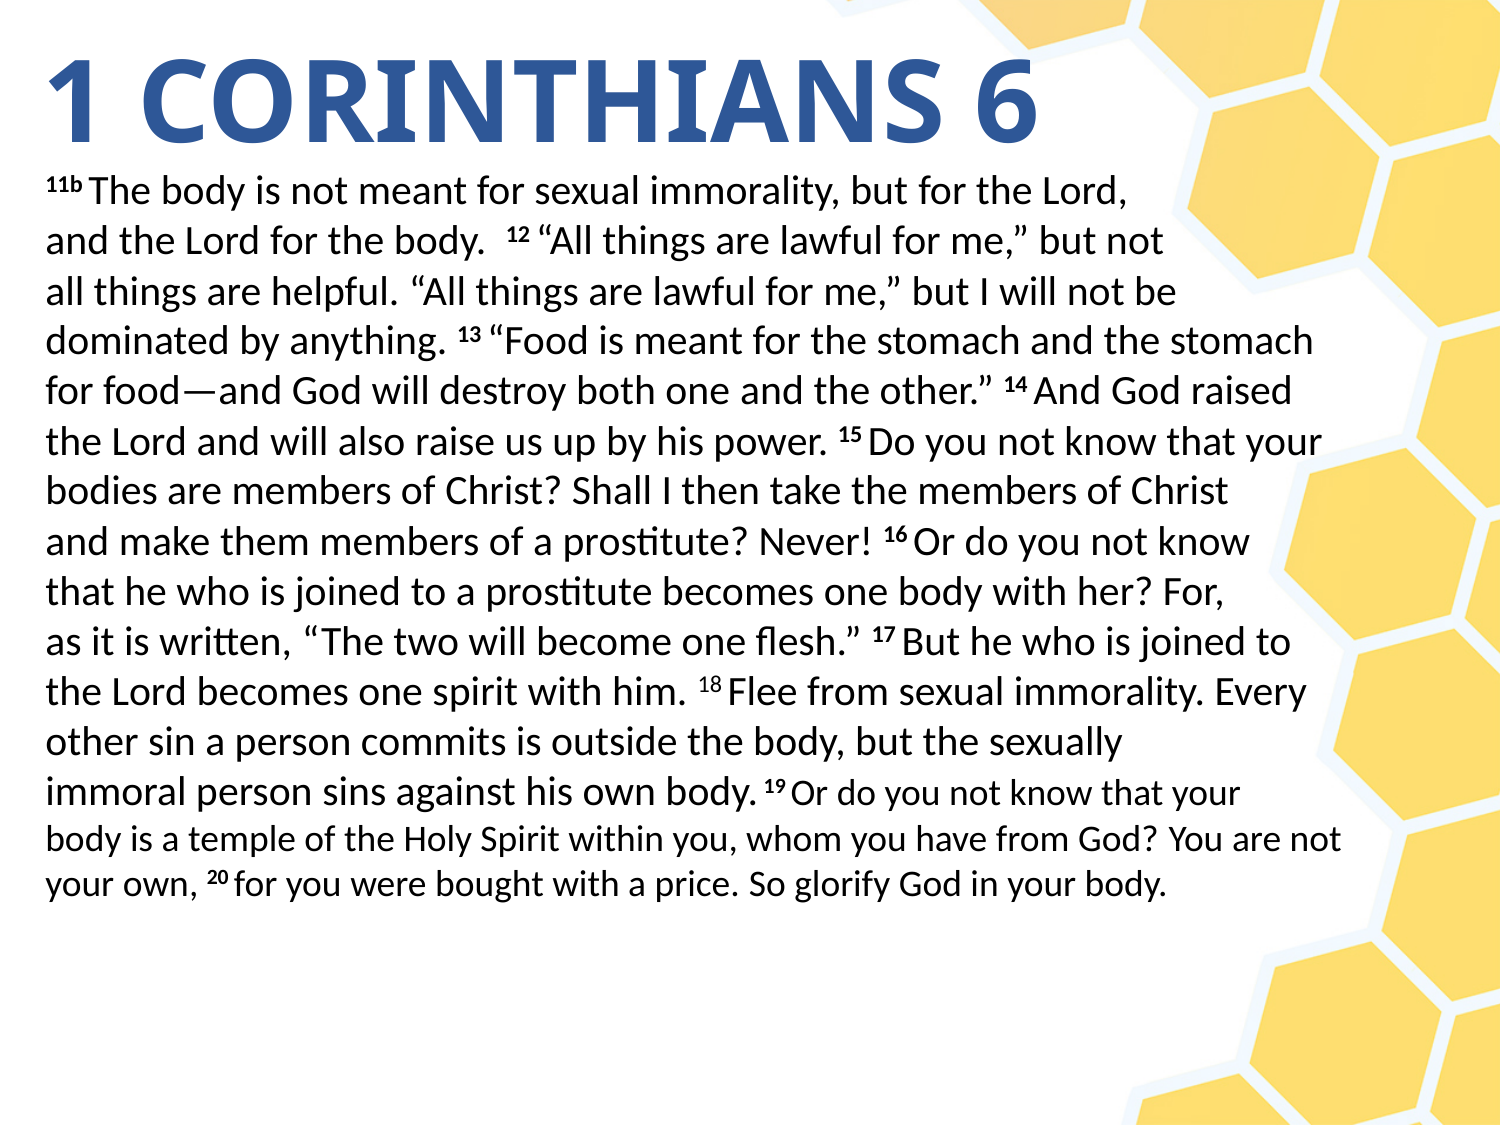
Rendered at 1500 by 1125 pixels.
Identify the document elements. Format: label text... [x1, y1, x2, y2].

text_box 11b The body is not meant for sexual immorality, but for the Lord, and the Lord for the body. 12 “All things are lawful for me,” but not all things are helpful. “All things are lawful for me,” but I will not be dominated by anything. 13 “Food is meant for the stomach and the stomach for food—and God will destroy both one and the other.” 14 And God raised the Lord and will also raise us up by his power. 15 Do you not know that your bodies are members of Christ? Shall I then take the members of Christ and make them members of a prostitute? Never! 16 Or do you not know that he who is joined to a prostitute becomes one body with her? For, as it is written, “The two will become one flesh.” 17 But he who is joined to the Lord becomes one spirit with him. 18 Flee from sexual immorality. Every other sin a person commits is outside the body, but the sexually immoral person sins against his own body. 19 Or do you not know that your body is a temple of the Holy Spirit within you, whom you have from God? You are not your own, 20 for you were bought with a price. So glorify God in your body. [30, 155, 1469, 911]
title 1 CORINTHIANS 6 [27, 19, 1467, 193]
text_box Lustful Thoughts [0, 0, 1500, 1125]
